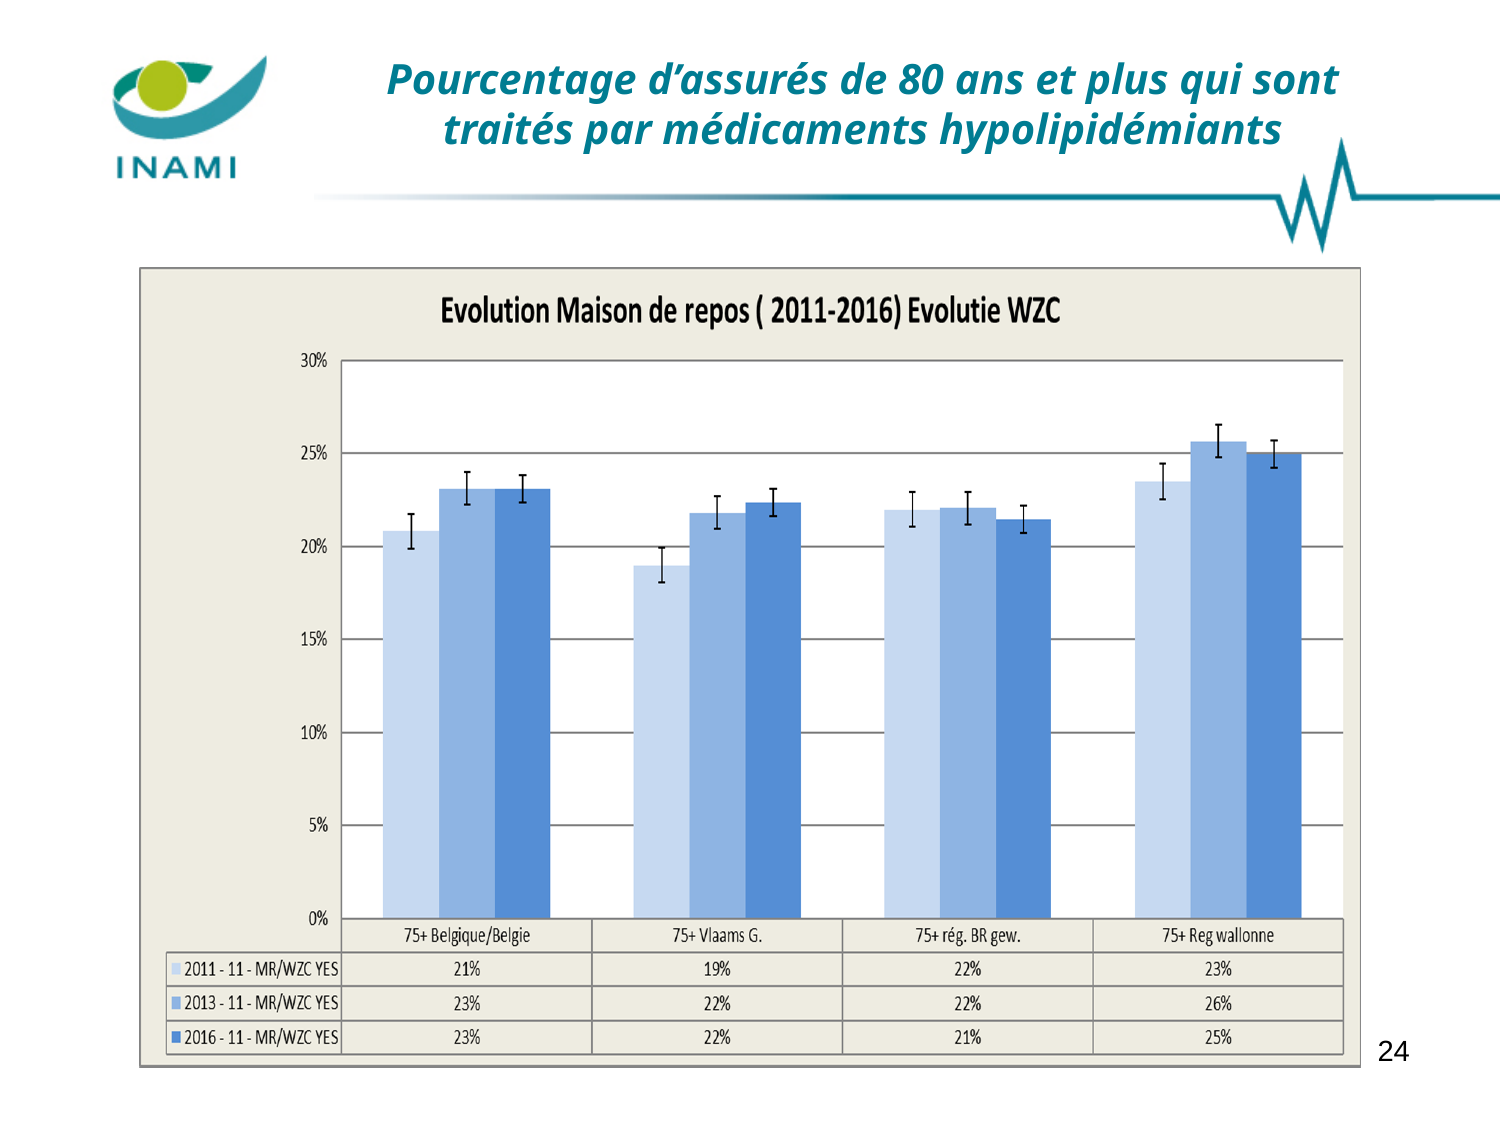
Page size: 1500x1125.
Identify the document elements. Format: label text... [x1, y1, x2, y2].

text_box Pourcentage d’assurés de 80 ans et plus qui sont traités par médicaments hypolipidémiants [301, 45, 1425, 173]
picture [139, 266, 1361, 1068]
picture [53, 6, 1500, 255]
slide_number 24 [1074, 1024, 1425, 1103]
